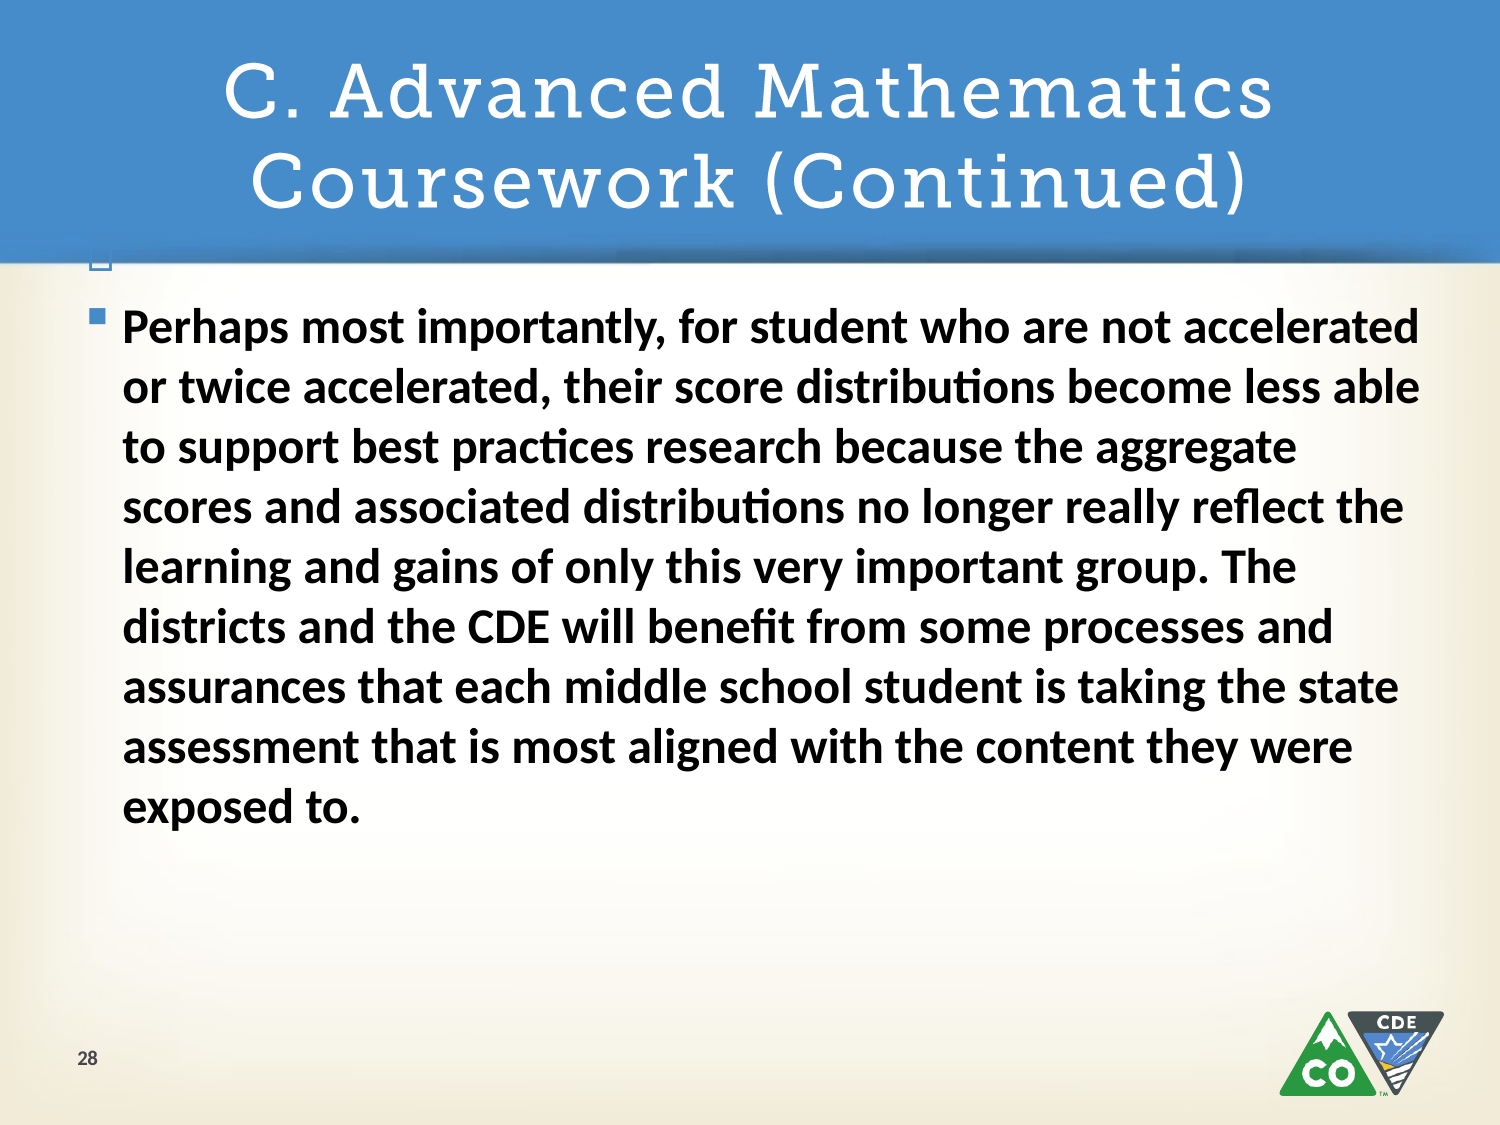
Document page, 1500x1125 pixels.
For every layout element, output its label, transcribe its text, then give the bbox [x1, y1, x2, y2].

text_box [222, 46, 1347, 227]
text_box  Perhaps most importantly, for student who are not accelerated or twice accelerated, their score distributions become less able to support best practices research because the aggregate scores and associated distributions no longer really reflect the learning and gains of only this very important group. The districts and the CDE will benefit from some processes and assurances that each middle school student is taking the state assessment that is most aligned with the content they were exposed to. [84, 207, 1427, 834]
slide_number 28 [71, 1040, 124, 1125]
picture [0, 0, 1500, 1125]
